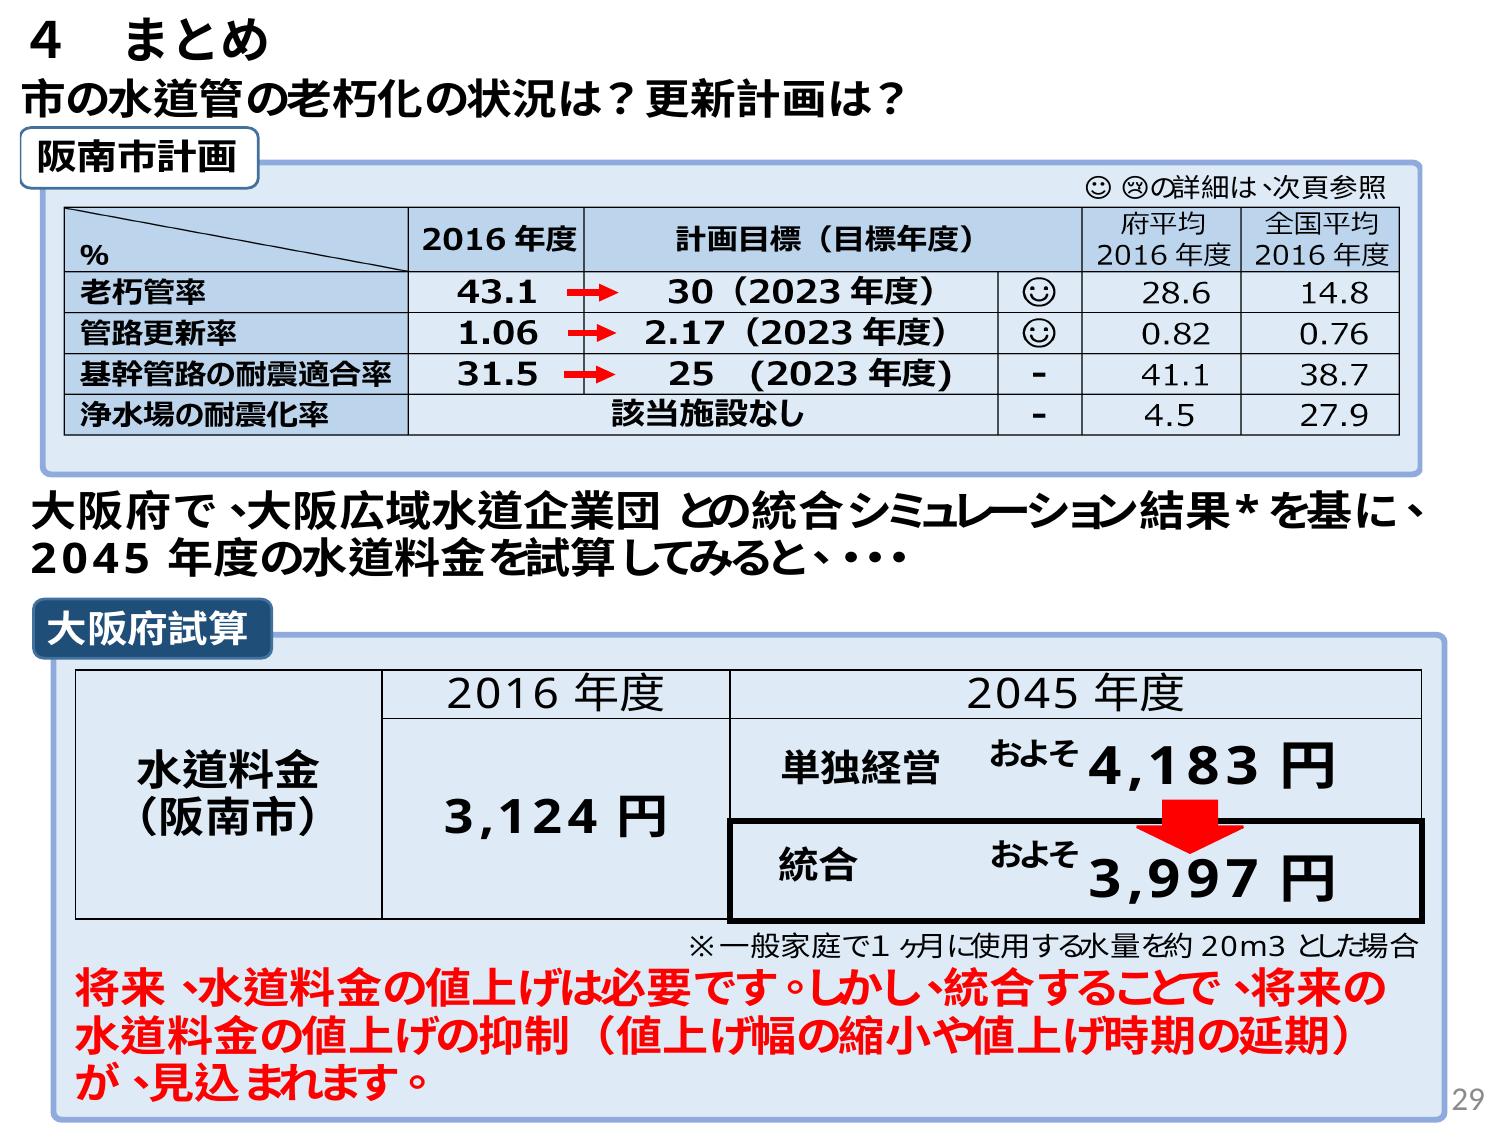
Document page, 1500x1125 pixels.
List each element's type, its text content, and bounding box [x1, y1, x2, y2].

slide_number 29 [1462, 1067, 1500, 1125]
text_box ４ まとめ [5, 1, 1349, 76]
picture [30, 488, 1462, 1125]
picture [19, 27, 1423, 478]
